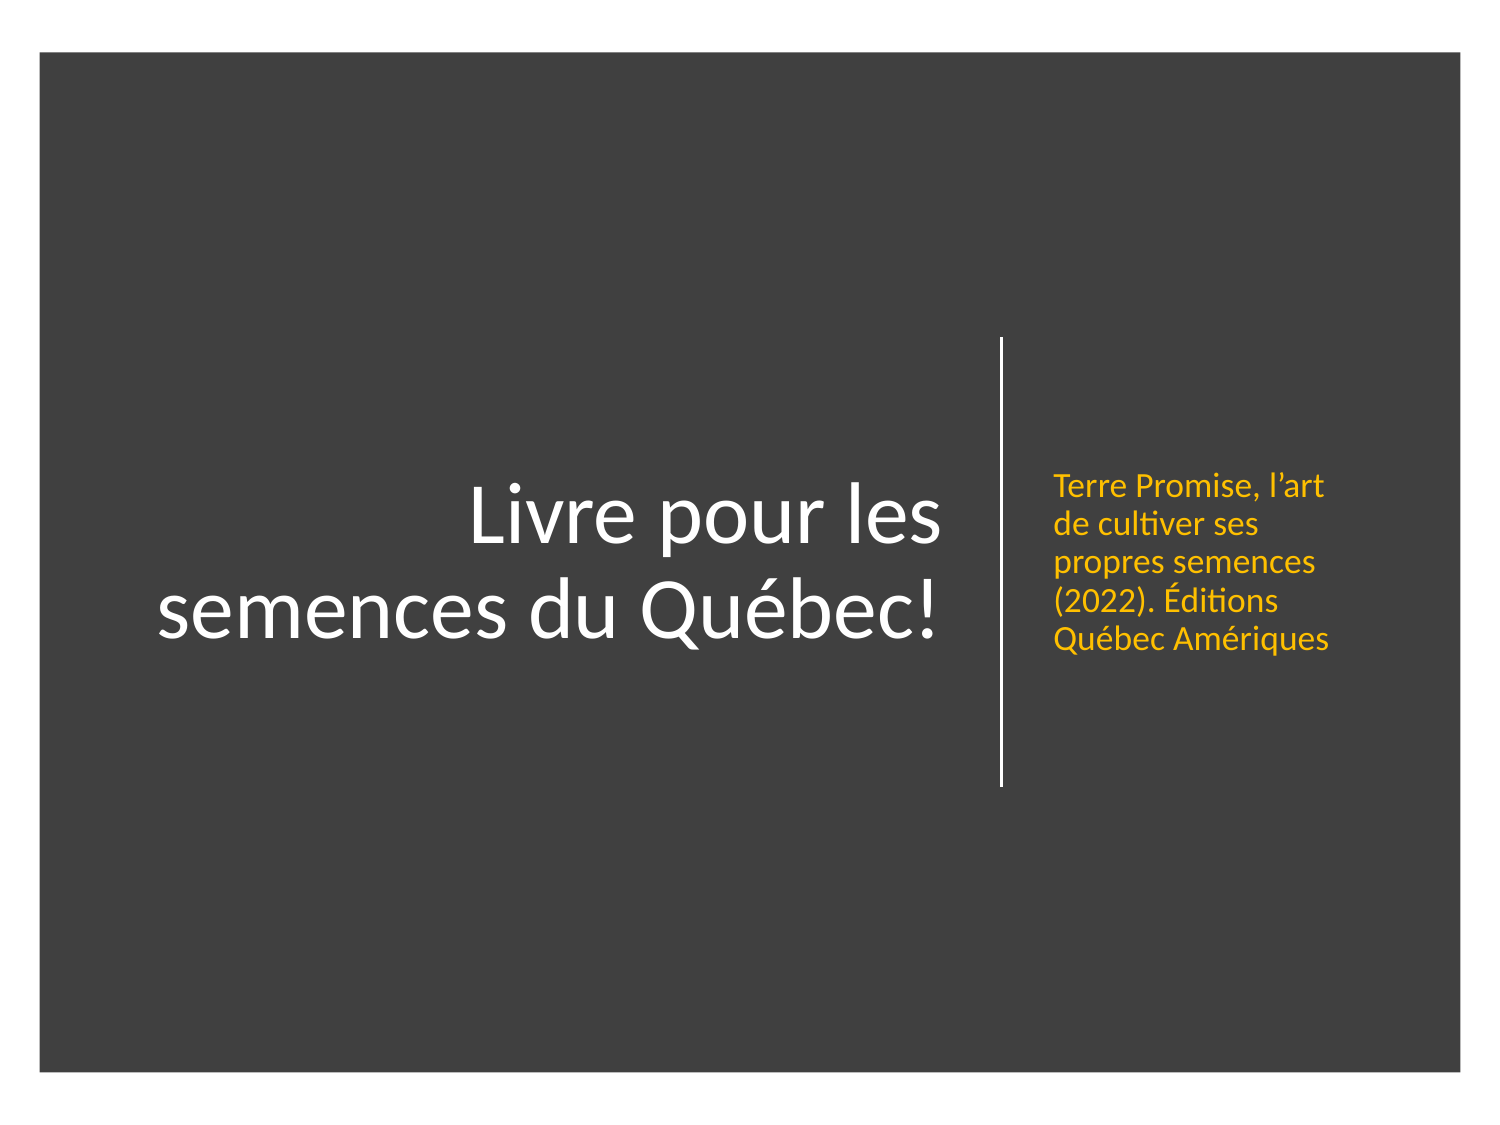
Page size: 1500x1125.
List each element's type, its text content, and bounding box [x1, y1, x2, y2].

text_box [37, 50, 1462, 1074]
title Livre pour les semences du Québec! [126, 158, 959, 967]
list Terre Promise, l’art de cultiver ses propres semences (2022). Éditions Québec Amériques [1038, 158, 1372, 967]
